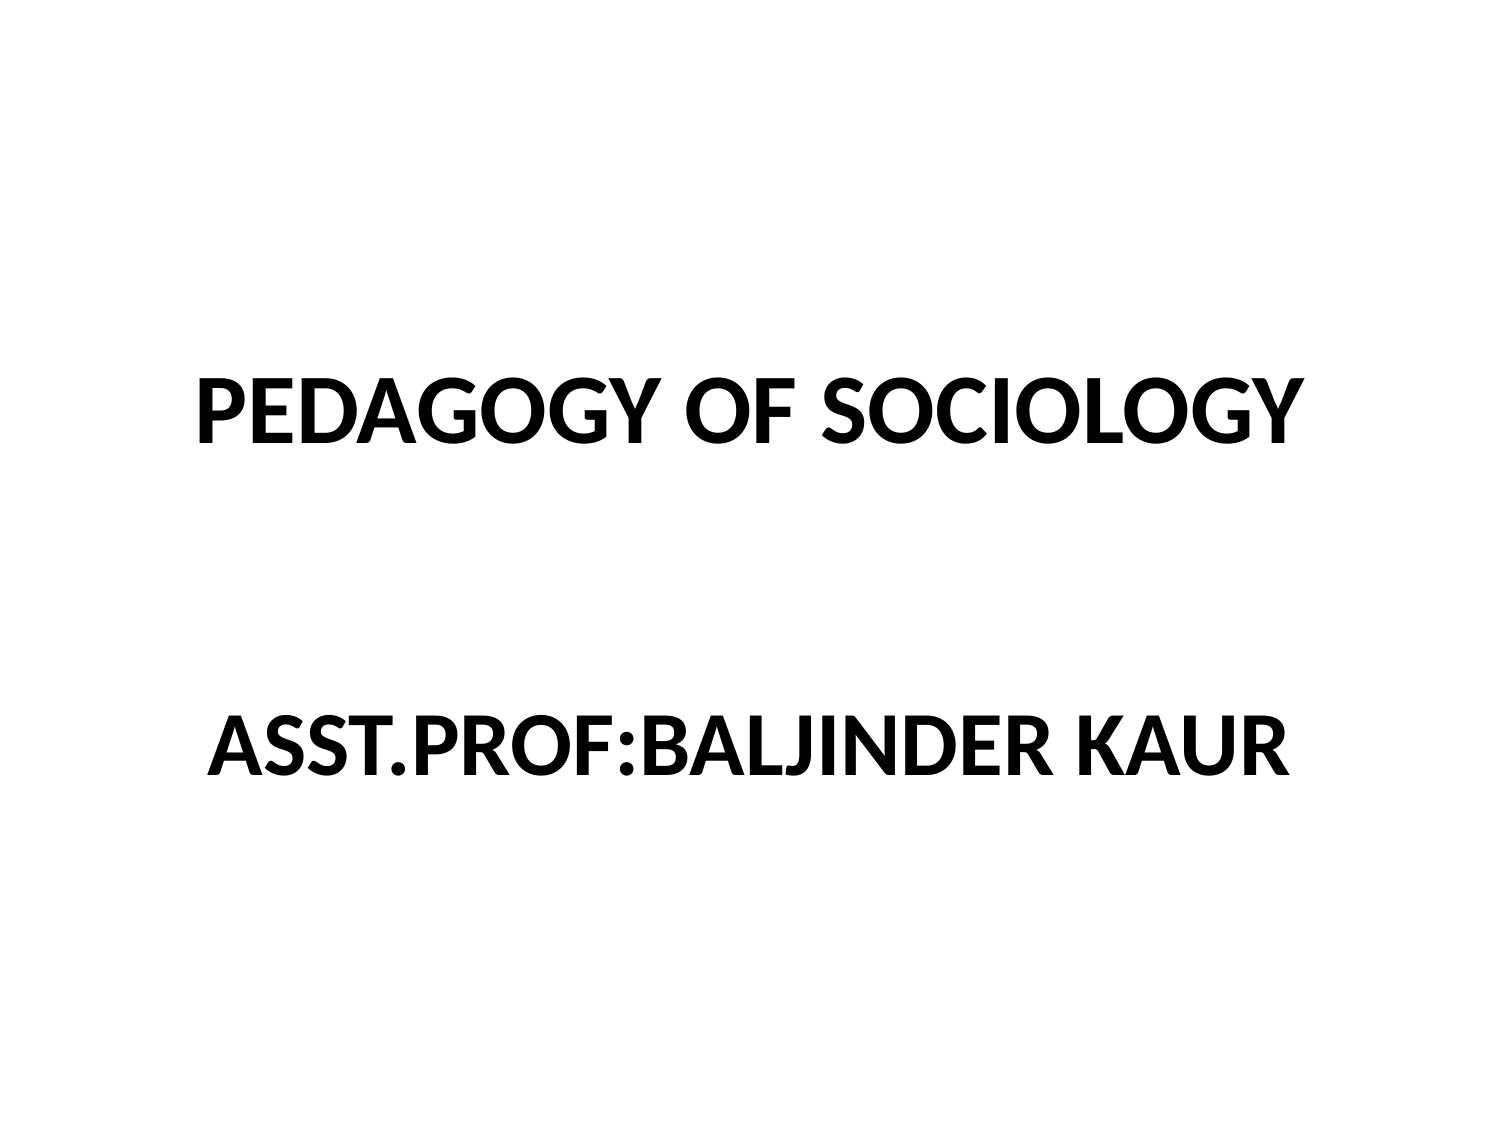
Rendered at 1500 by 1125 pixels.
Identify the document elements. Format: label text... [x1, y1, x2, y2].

title PEDAGOGY OF SOCIOLOGY ASST.PROF:BALJINDER KAUR [112, 75, 1388, 1063]
